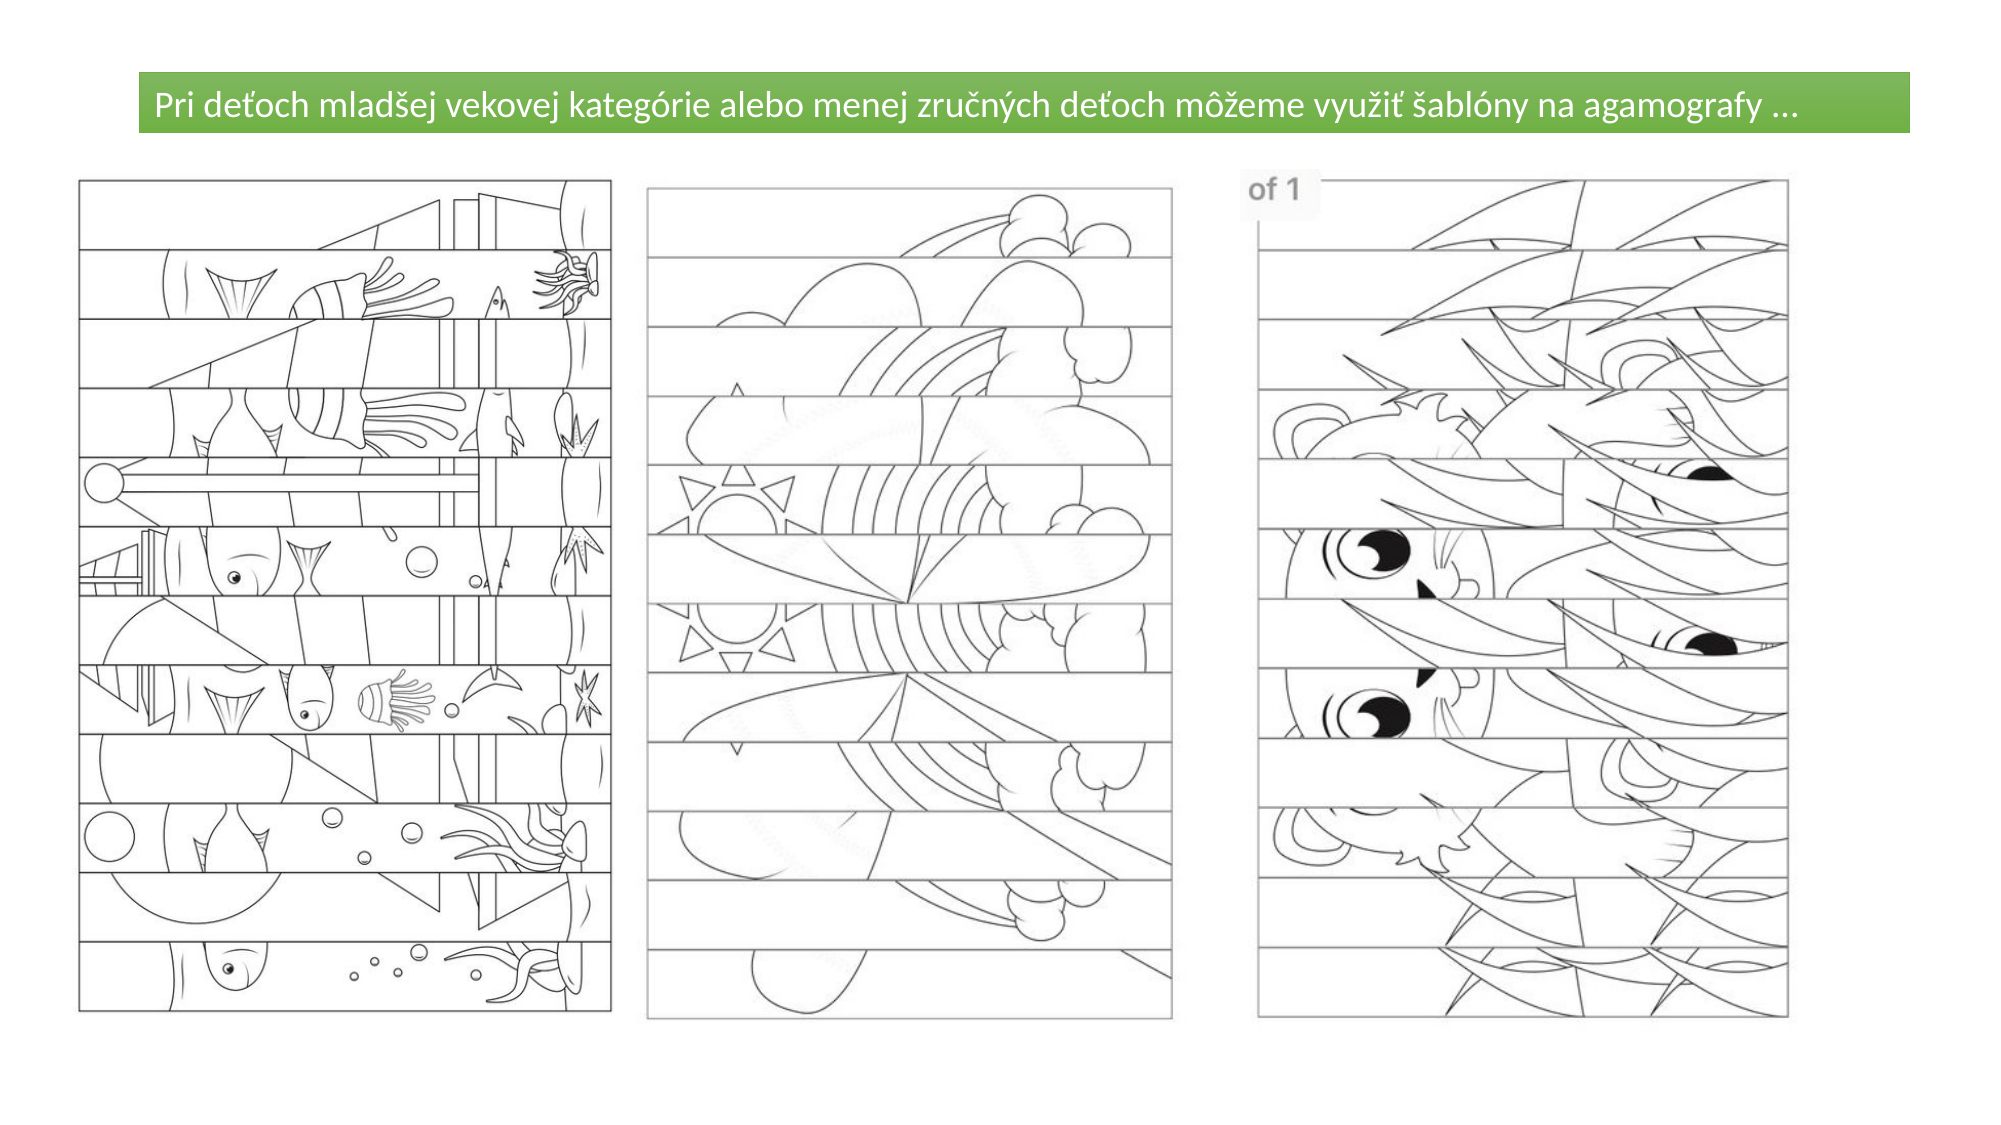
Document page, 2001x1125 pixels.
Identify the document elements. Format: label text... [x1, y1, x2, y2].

text_box Pri deťoch mladšej vekovej kategórie alebo menej zručných deťoch môžeme využiť šablóny na agamografy ... [139, 72, 1910, 133]
picture [1240, 169, 1813, 1035]
picture [56, 154, 1190, 1057]
